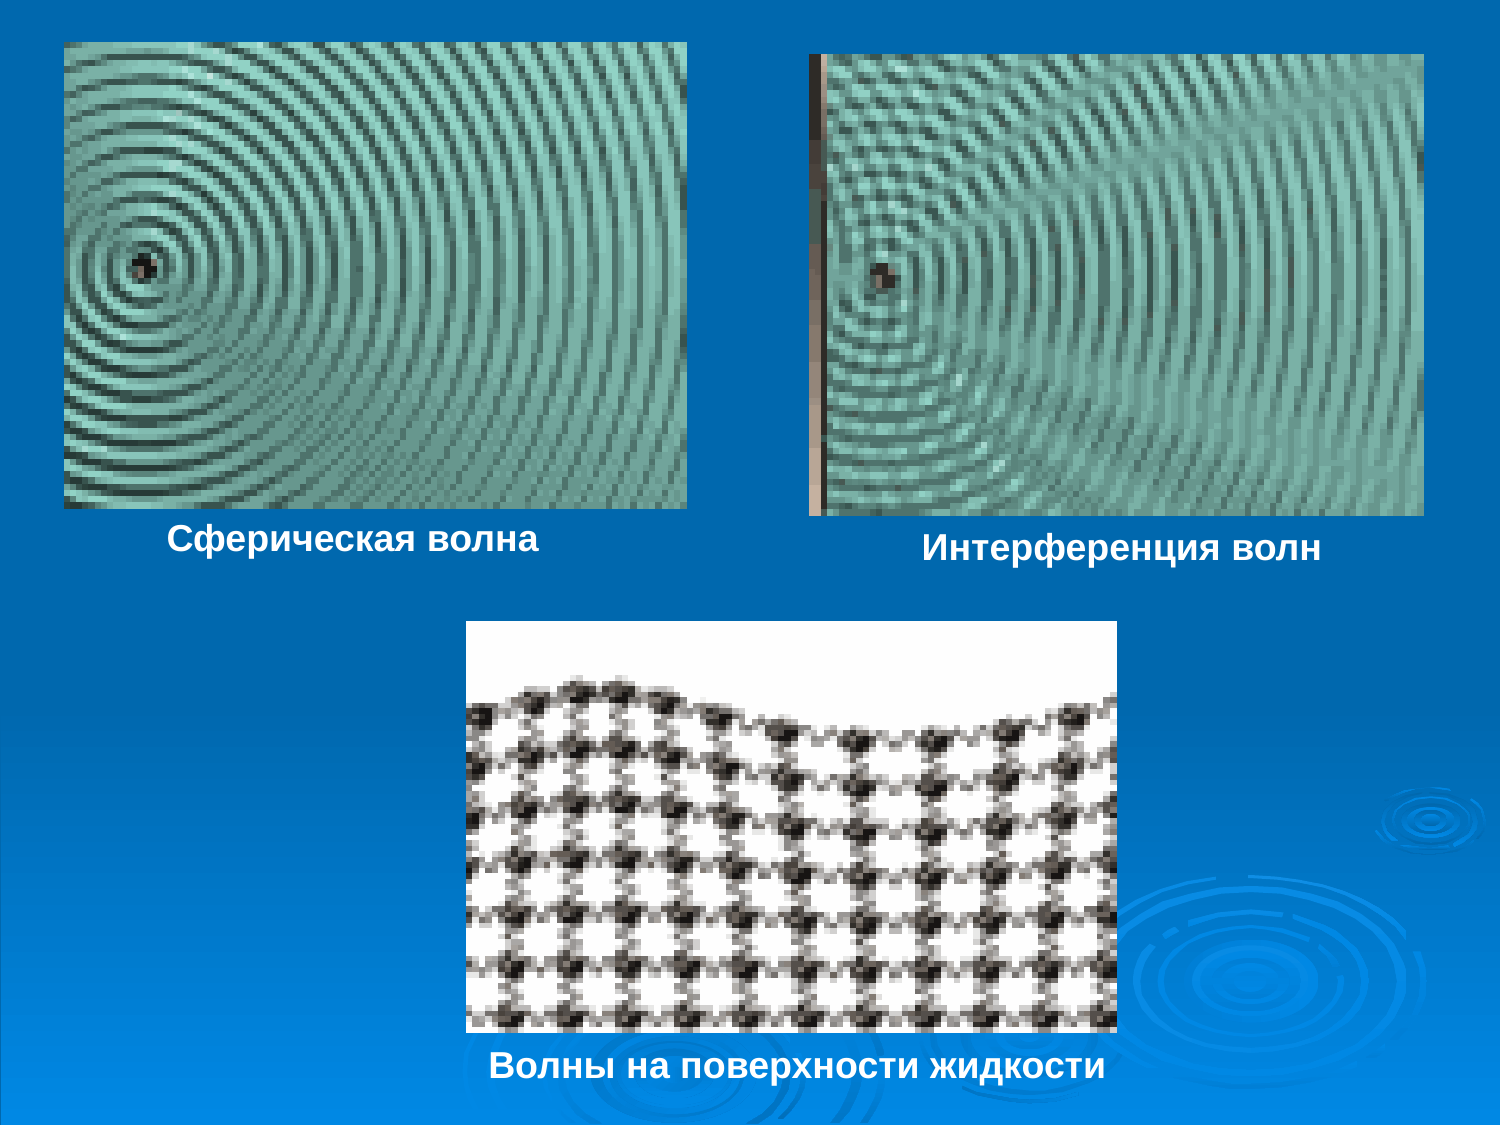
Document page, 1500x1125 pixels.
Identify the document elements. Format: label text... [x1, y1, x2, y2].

text_box Волны на поверхности жидкости [442, 1033, 1152, 1093]
picture [466, 621, 1117, 1033]
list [64, 42, 687, 510]
text_box Сферическая волна [61, 513, 644, 567]
text_box Интерференция волн [832, 524, 1412, 576]
picture [808, 54, 1424, 516]
